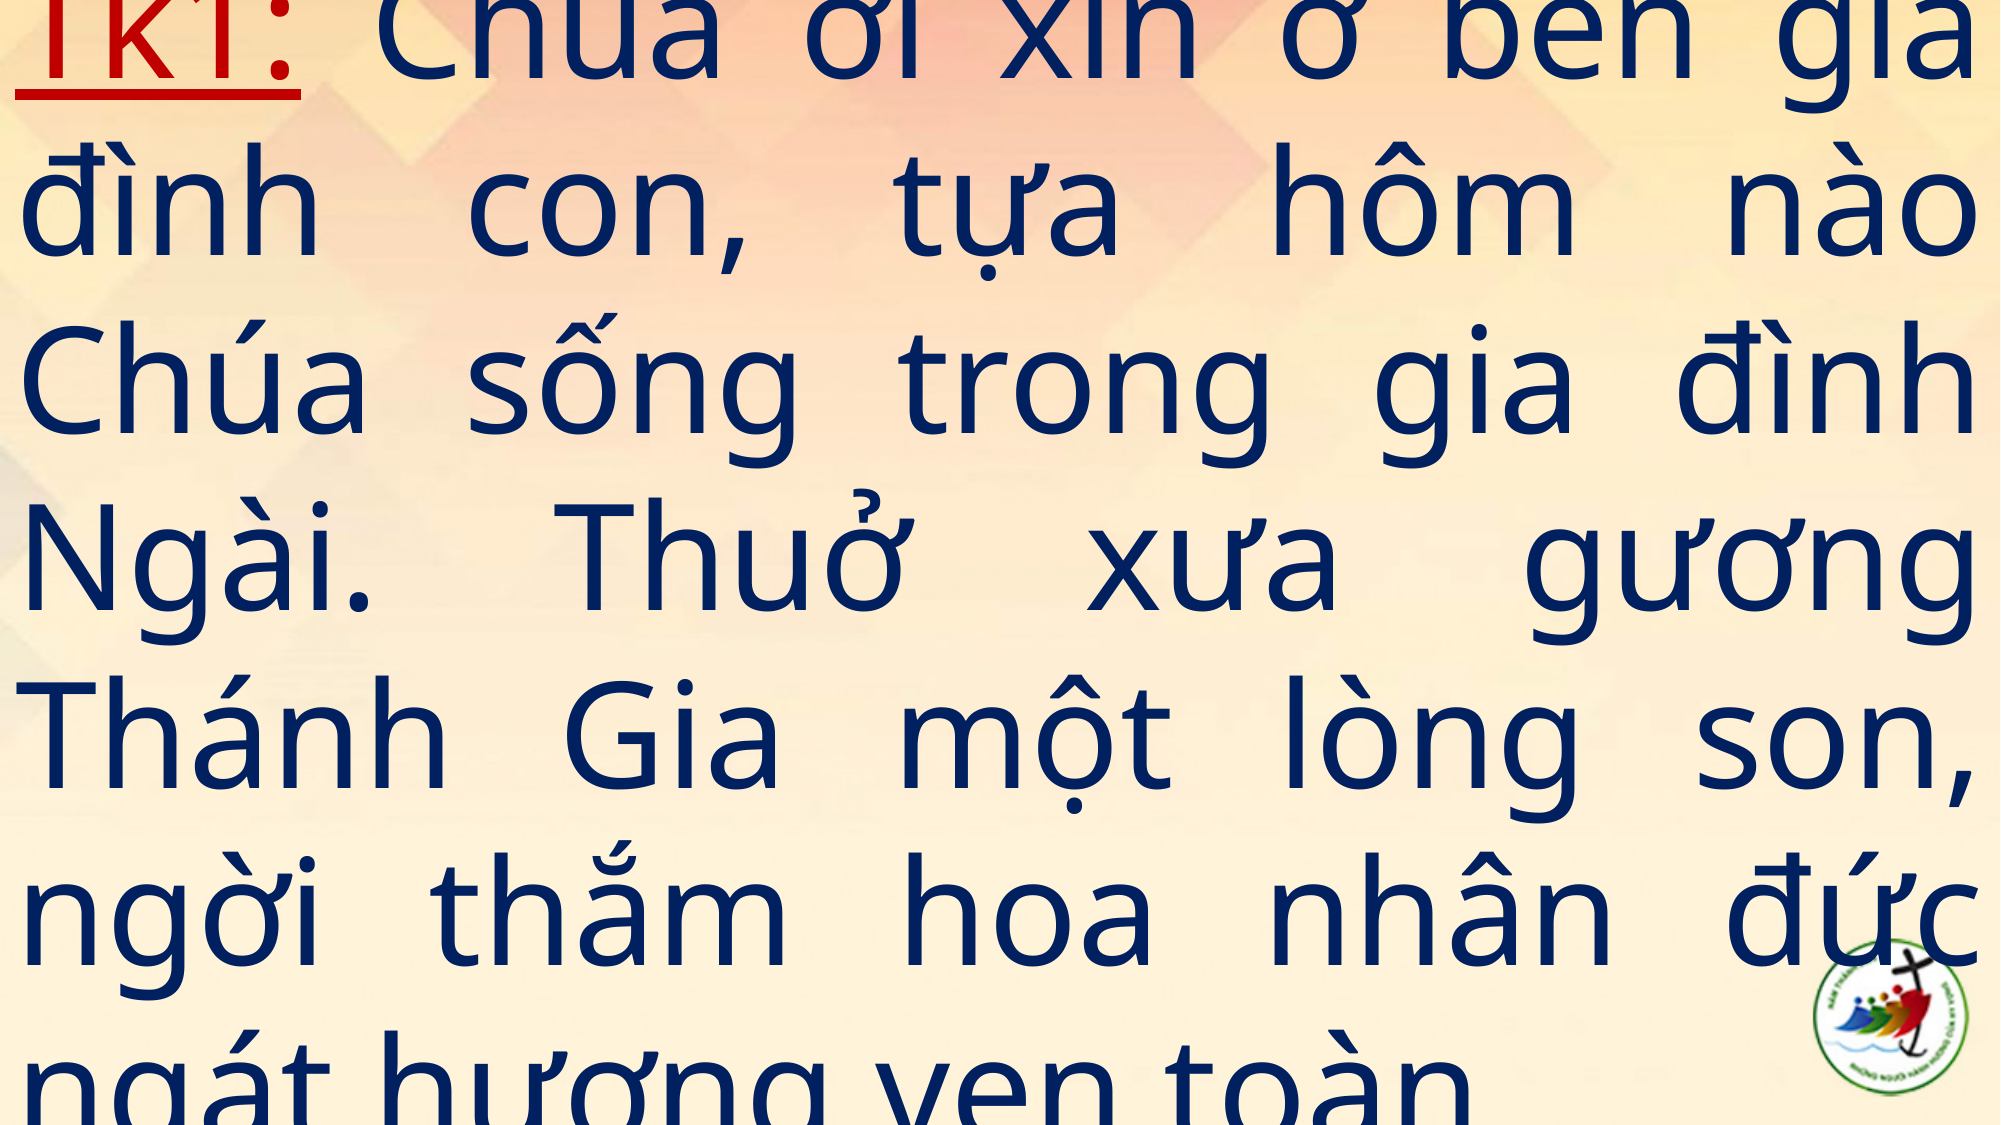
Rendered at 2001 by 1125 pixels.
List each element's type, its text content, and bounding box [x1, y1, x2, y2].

picture [0, 0, 2001, 1125]
list Tk1: Chúa ơi xin ở bên gia đình con, tựa hôm nào Chúa sống trong gia đình Ngài. Thuở xưa gương Thánh Gia một lòng son, ngời thắm hoa nhân đức ngát hương vẹn toàn… [0, 0, 2000, 1104]
